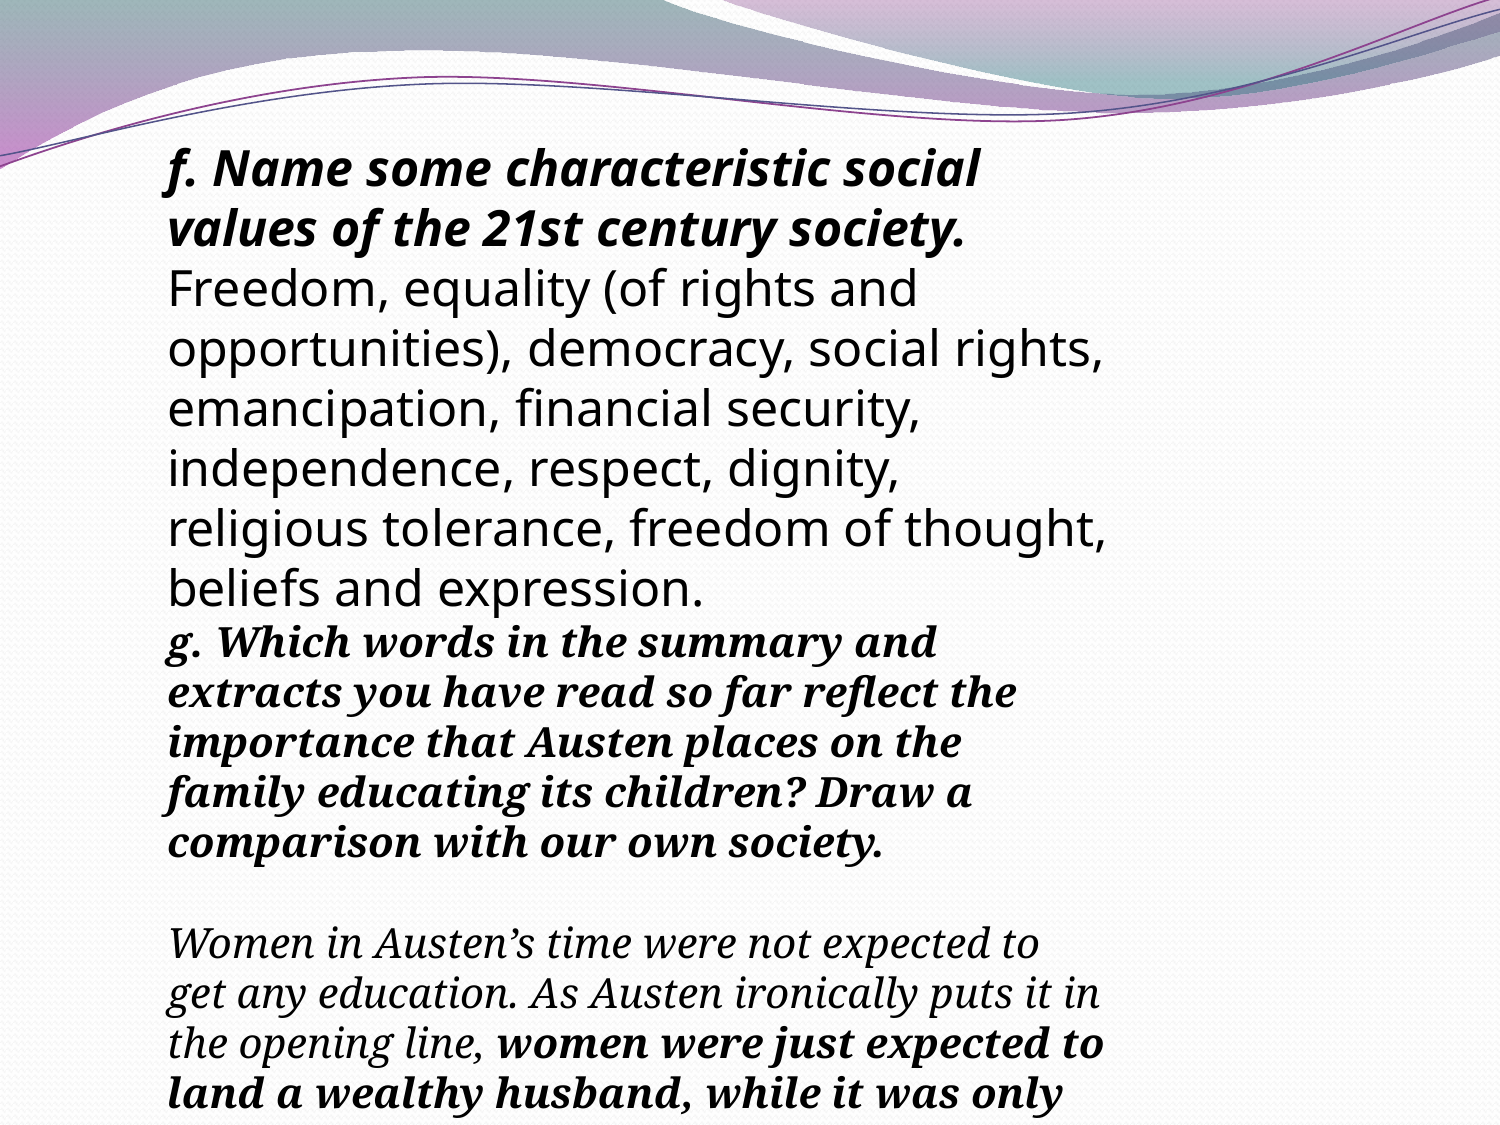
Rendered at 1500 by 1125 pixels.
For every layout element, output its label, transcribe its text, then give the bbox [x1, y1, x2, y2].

text_box f. Name some characteristic social values of the 21st century society. Freedom, equality (of rights and opportunities), democracy, social rights, emancipation, financial security, independence, respect, dignity, religious tolerance, freedom of thought, beliefs and expression. g. Which words in the summary and extracts you have read so far reflect the importance that Austen places on the family educating its children? Draw a comparison with our own society. Women in Austen’s time were not expected to get any education. As Austen ironically puts it in the opening line, women were just expected to land a wealthy husband, while it was only men who would receive an education. But Austen's sarcasm ridicules this mentality. [152, 128, 1125, 1125]
